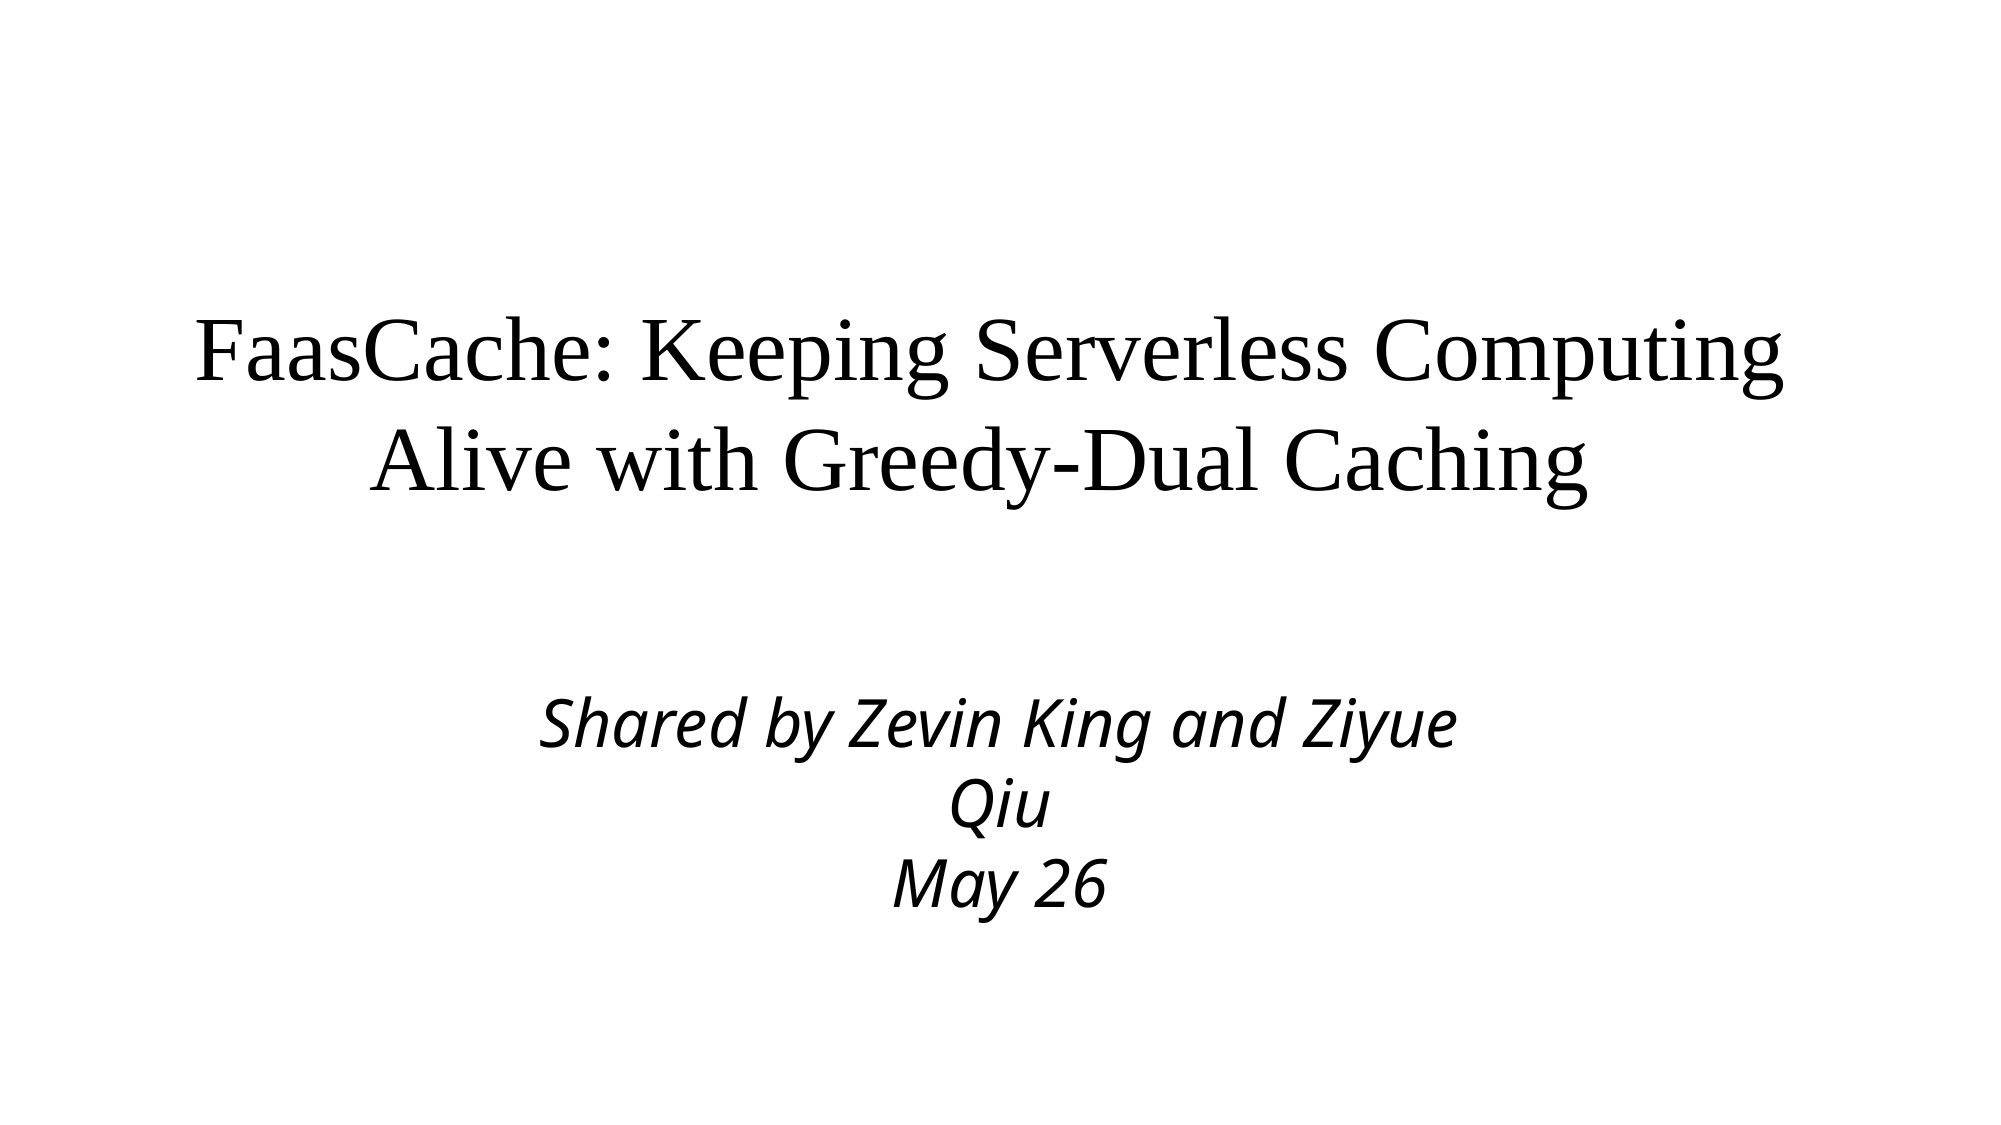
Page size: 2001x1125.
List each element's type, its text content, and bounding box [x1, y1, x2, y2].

text_box Shared by Zevin King and Ziyue Qiu May 26 [494, 603, 1505, 928]
text_box FaasCache: Keeping Serverless Computing Alive with Greedy-Dual Caching [81, 281, 1903, 516]
